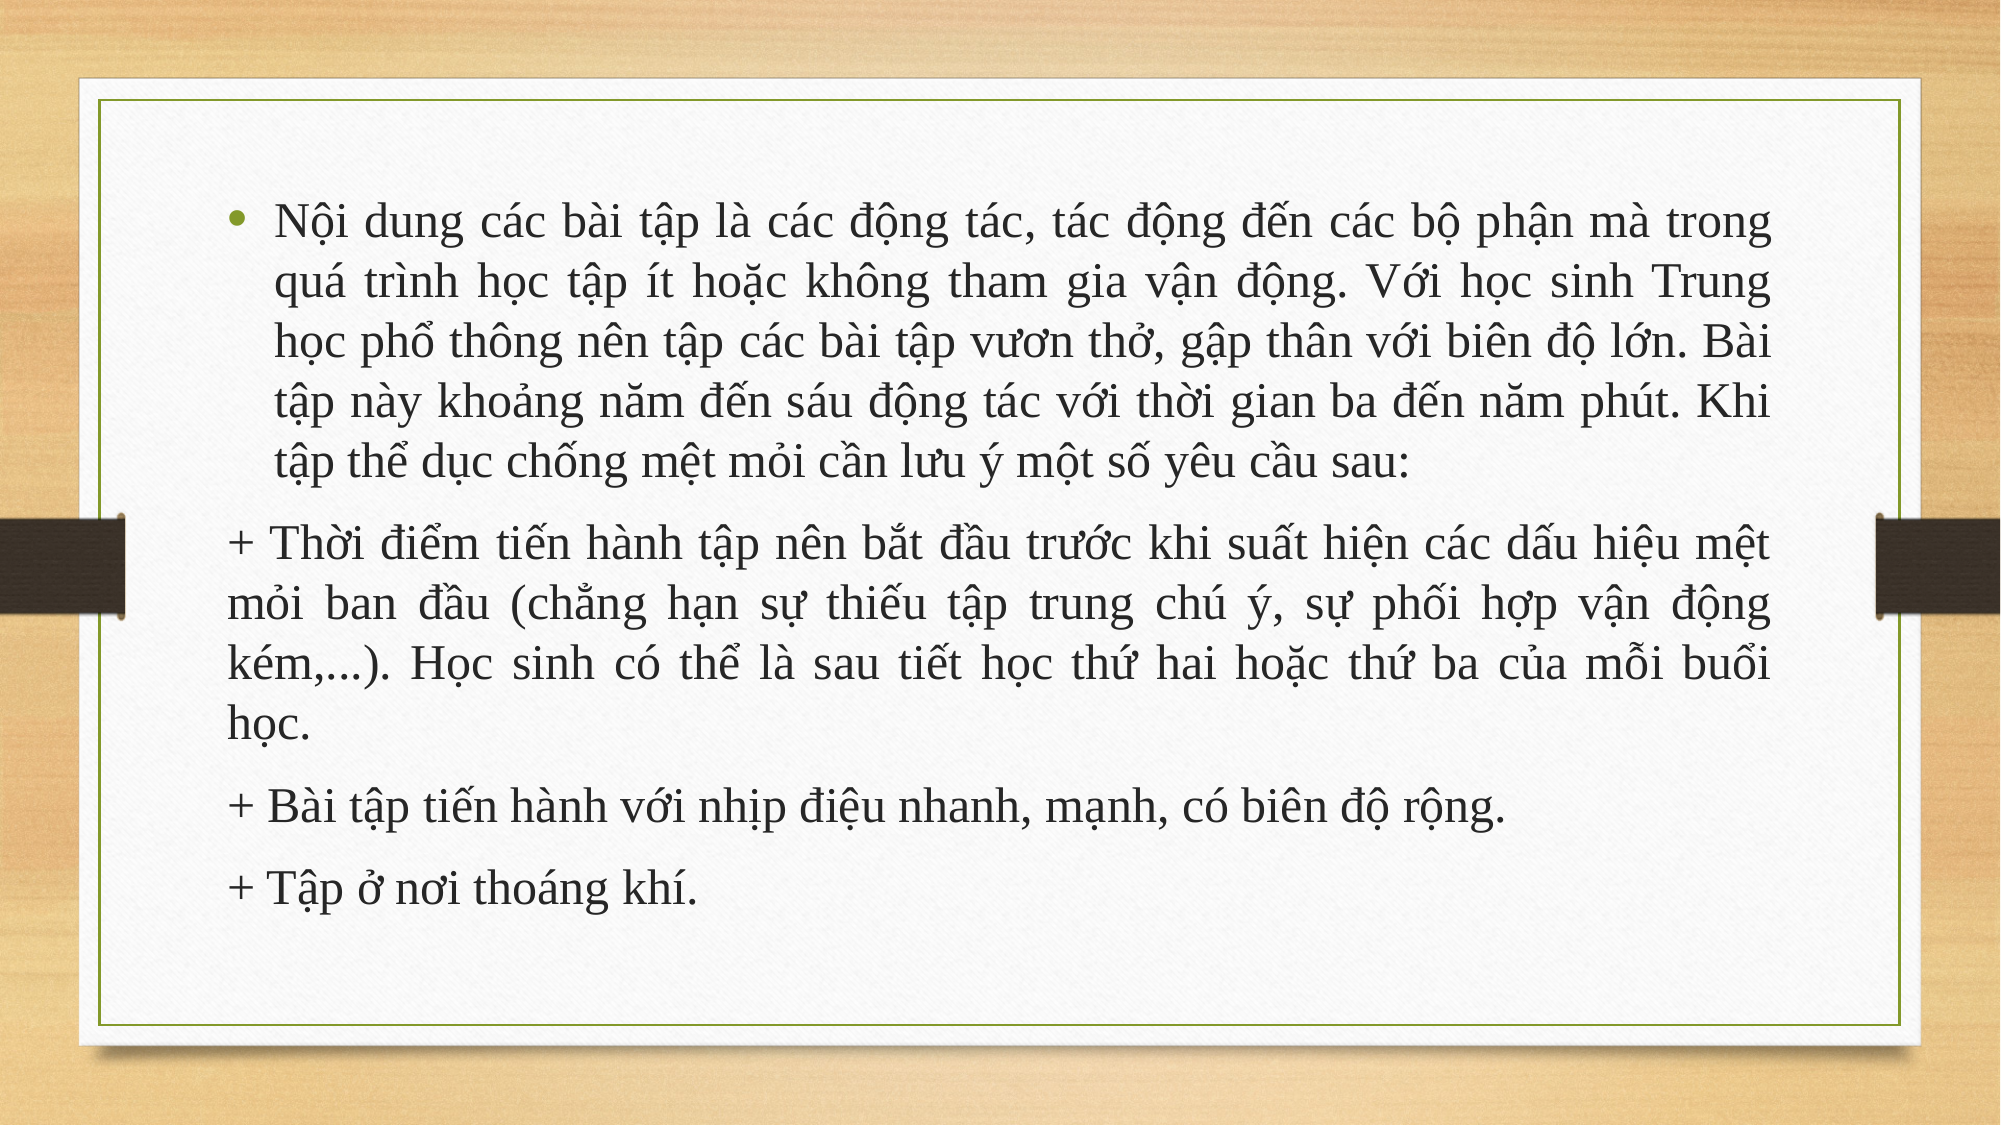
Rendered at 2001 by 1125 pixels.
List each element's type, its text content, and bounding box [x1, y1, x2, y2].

text_box Nội dung các bài tập là các động tác, tác động đến các bộ phận mà trong quá trình học tập ít hoặc không tham gia vận động. Với học sinh Trung học phổ thông nên tập các bài tập vươn thở, gập thân với biên độ lớn. Bài tập này khoảng năm đến sáu động tác với thời gian ba đến năm phút. Khi tập thể dục chống mệt mỏi cần lưu ý một số yêu cầu sau: + Thời điểm tiến hành tập nên bắt đầu trước khi suất hiện các dấu hiệu mệt mỏi ban đầu (chẳng hạn sự thiếu tập trung chú ý, sự phối hợp vận động kém,...). Học sinh có thể là sau tiết học thứ hai hoặc thứ ba của mỗi buổi học. + Bài tập tiến hành với nhịp điệu nhanh, mạnh, có biên độ rộng. + Tập ở nơi thoáng khí. [212, 179, 1788, 964]
picture [0, 0, 2001, 1125]
